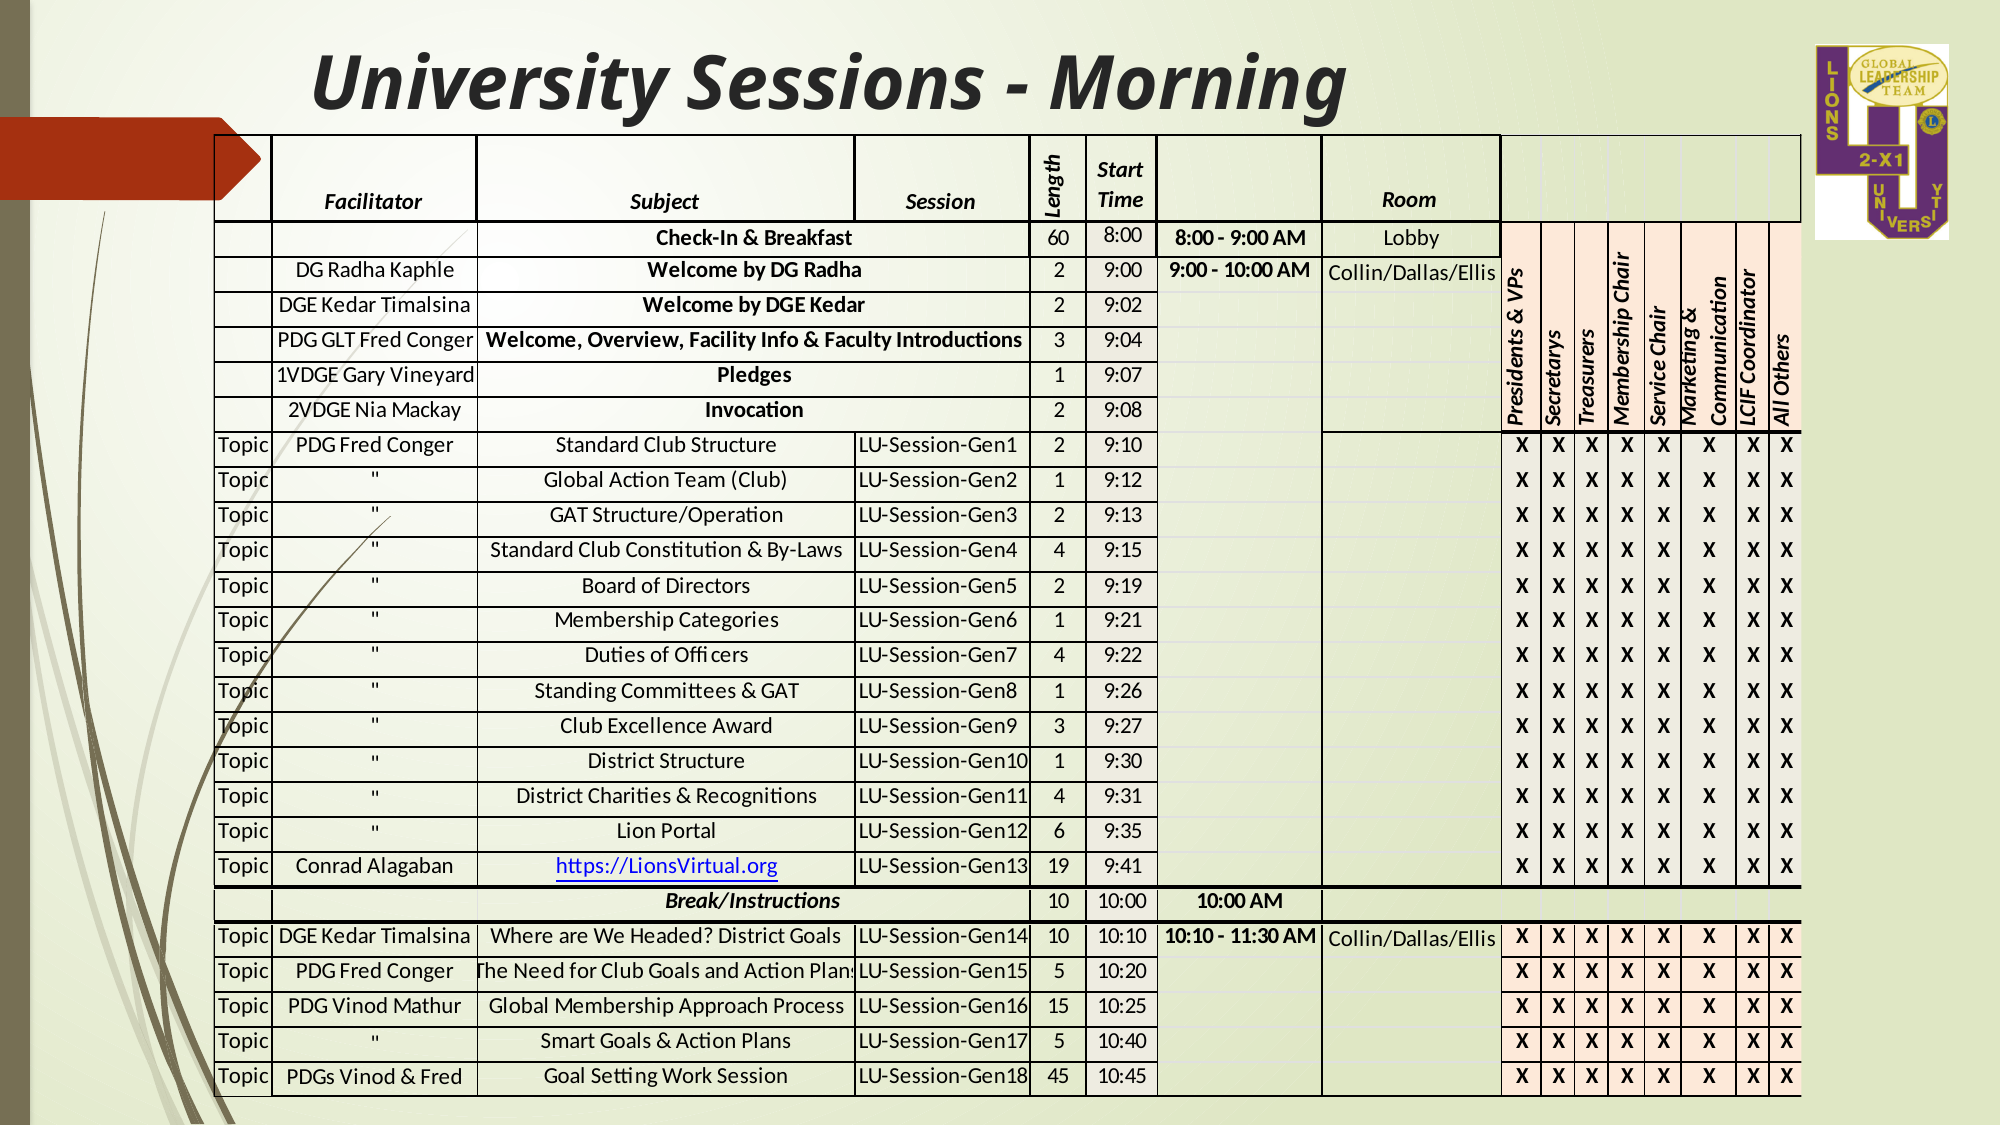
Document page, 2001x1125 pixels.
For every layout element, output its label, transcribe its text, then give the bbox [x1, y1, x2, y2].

picture [1815, 44, 1949, 241]
title University Sessions - Morning [294, 26, 1408, 134]
picture [213, 134, 1802, 1099]
